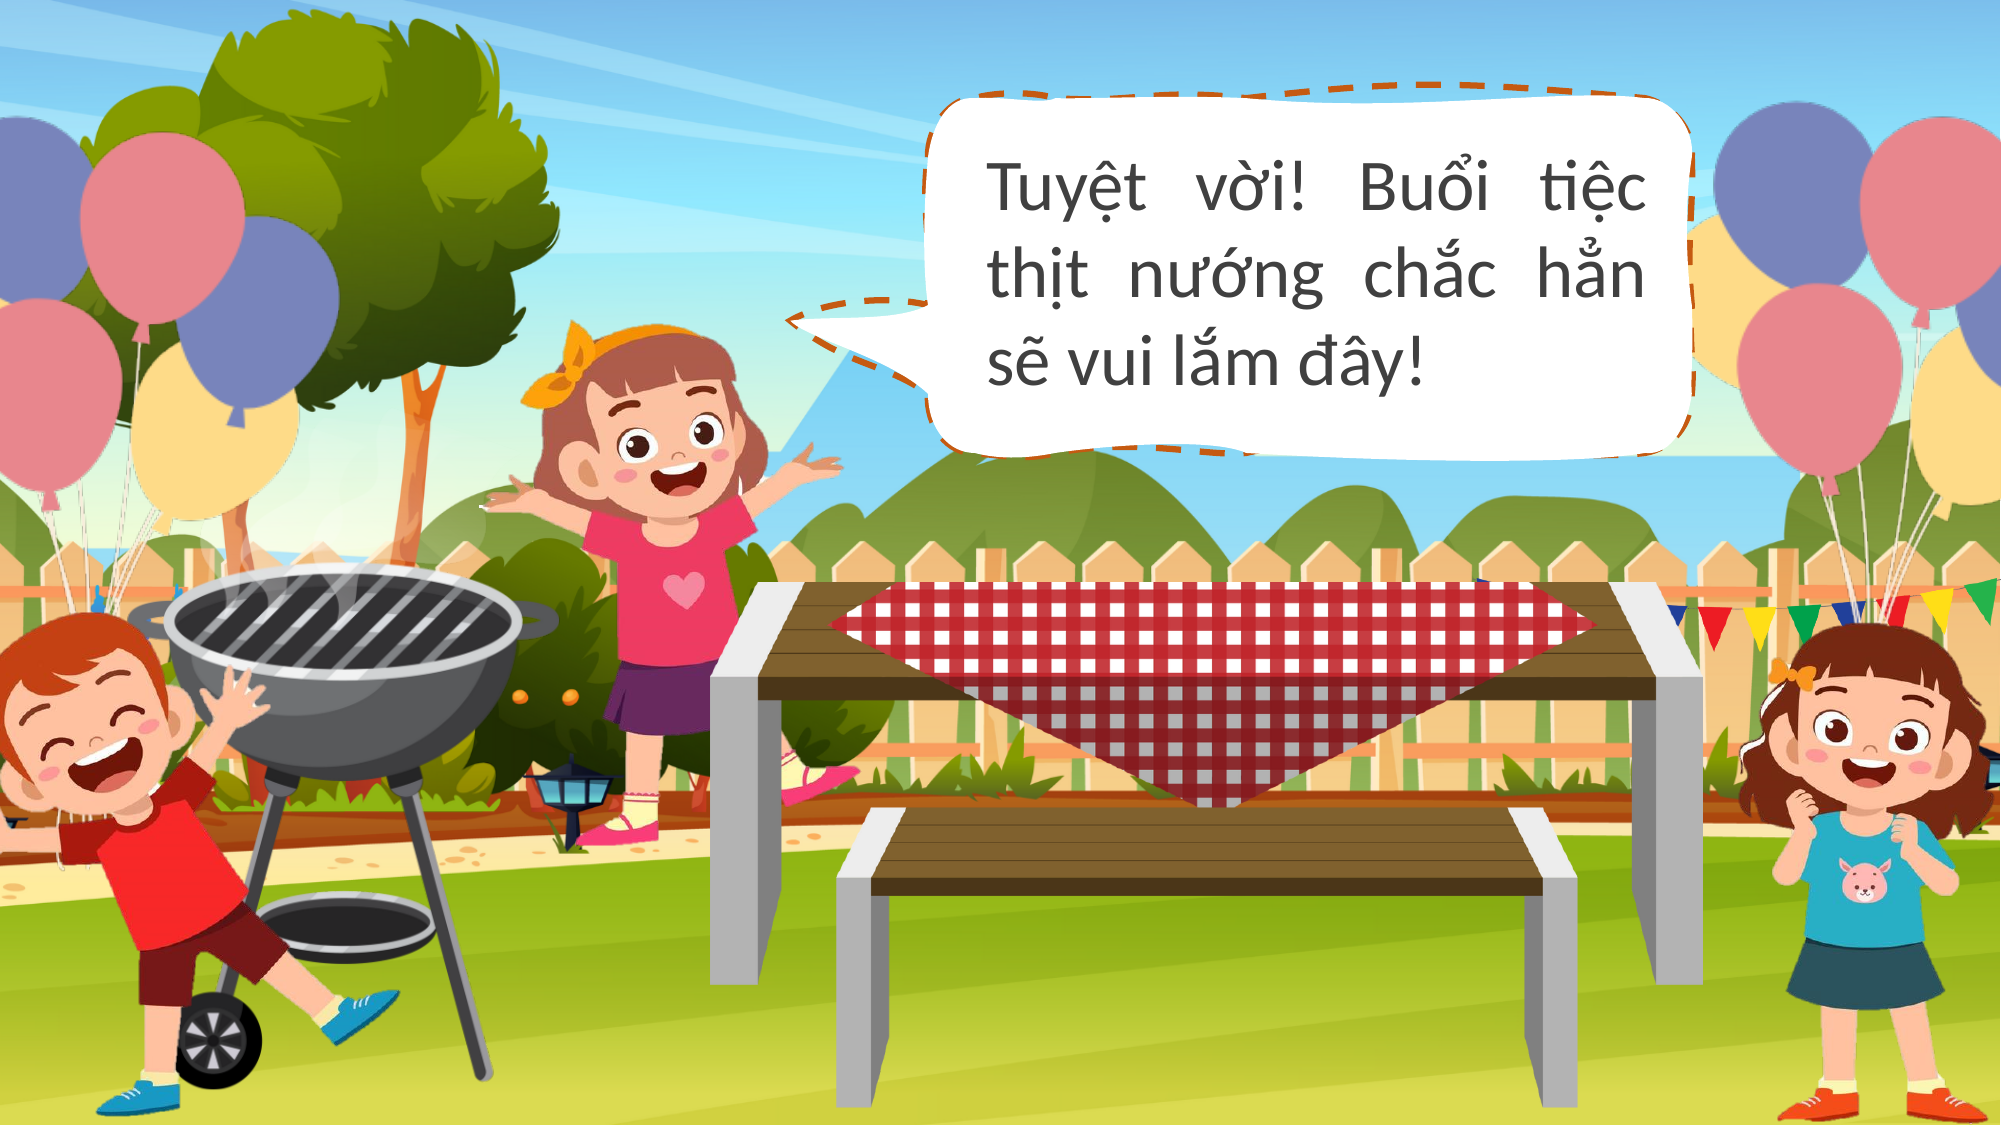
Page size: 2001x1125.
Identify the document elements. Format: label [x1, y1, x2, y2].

text_box [927, 98, 1692, 523]
picture [0, 0, 2001, 1125]
